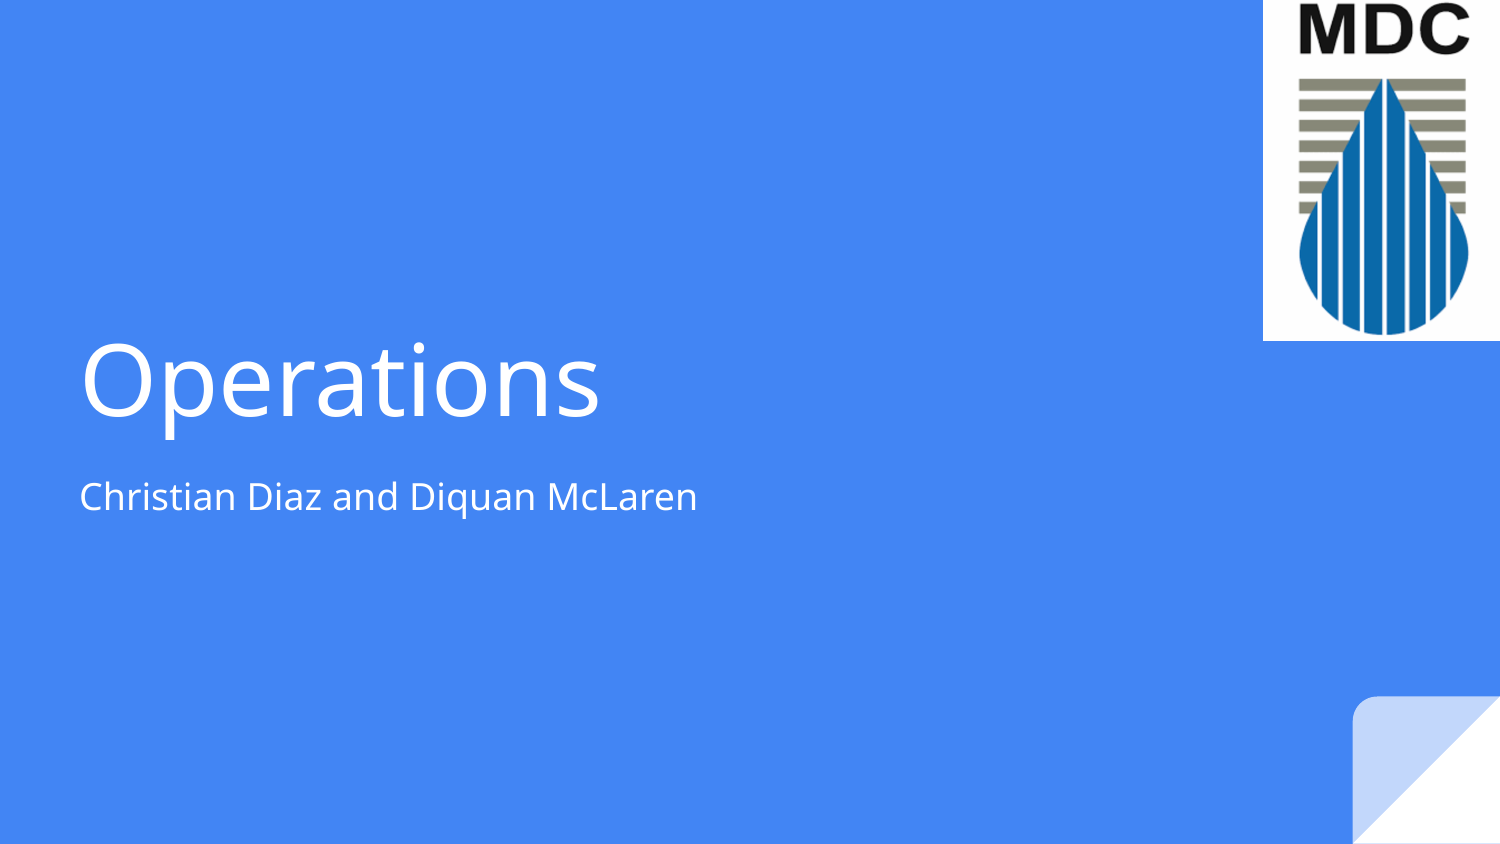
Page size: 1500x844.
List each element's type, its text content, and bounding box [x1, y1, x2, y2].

subtitle Christian Diaz and Diquan McLaren [64, 457, 1413, 529]
picture [1263, 0, 1500, 342]
title Operations [64, 298, 1413, 452]
